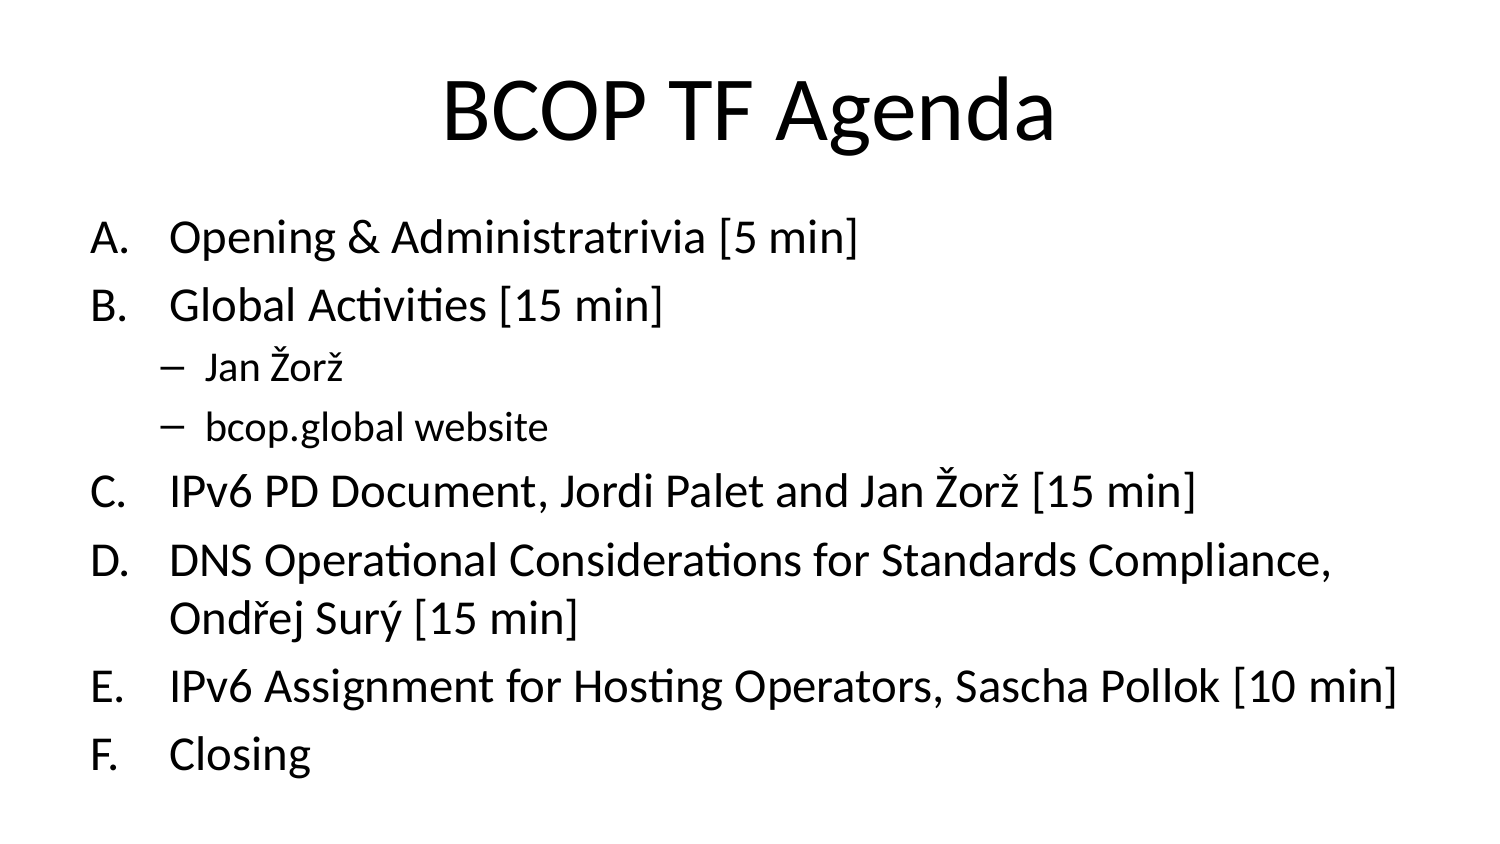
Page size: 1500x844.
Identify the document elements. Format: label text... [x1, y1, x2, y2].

list Opening & Administratrivia [5 min] Global Activities [15 min] Jan Žorž bcop.global website IPv6 PD Document, Jordi Palet and Jan Žorž [15 min] DNS Operational Considerations for Standards Compliance, Ondřej Surý [15 min] IPv6 Assignment for Hosting Operators, Sascha Pollok [10 min] Closing [75, 196, 1425, 797]
title BCOP TF Agenda [75, 33, 1425, 175]
